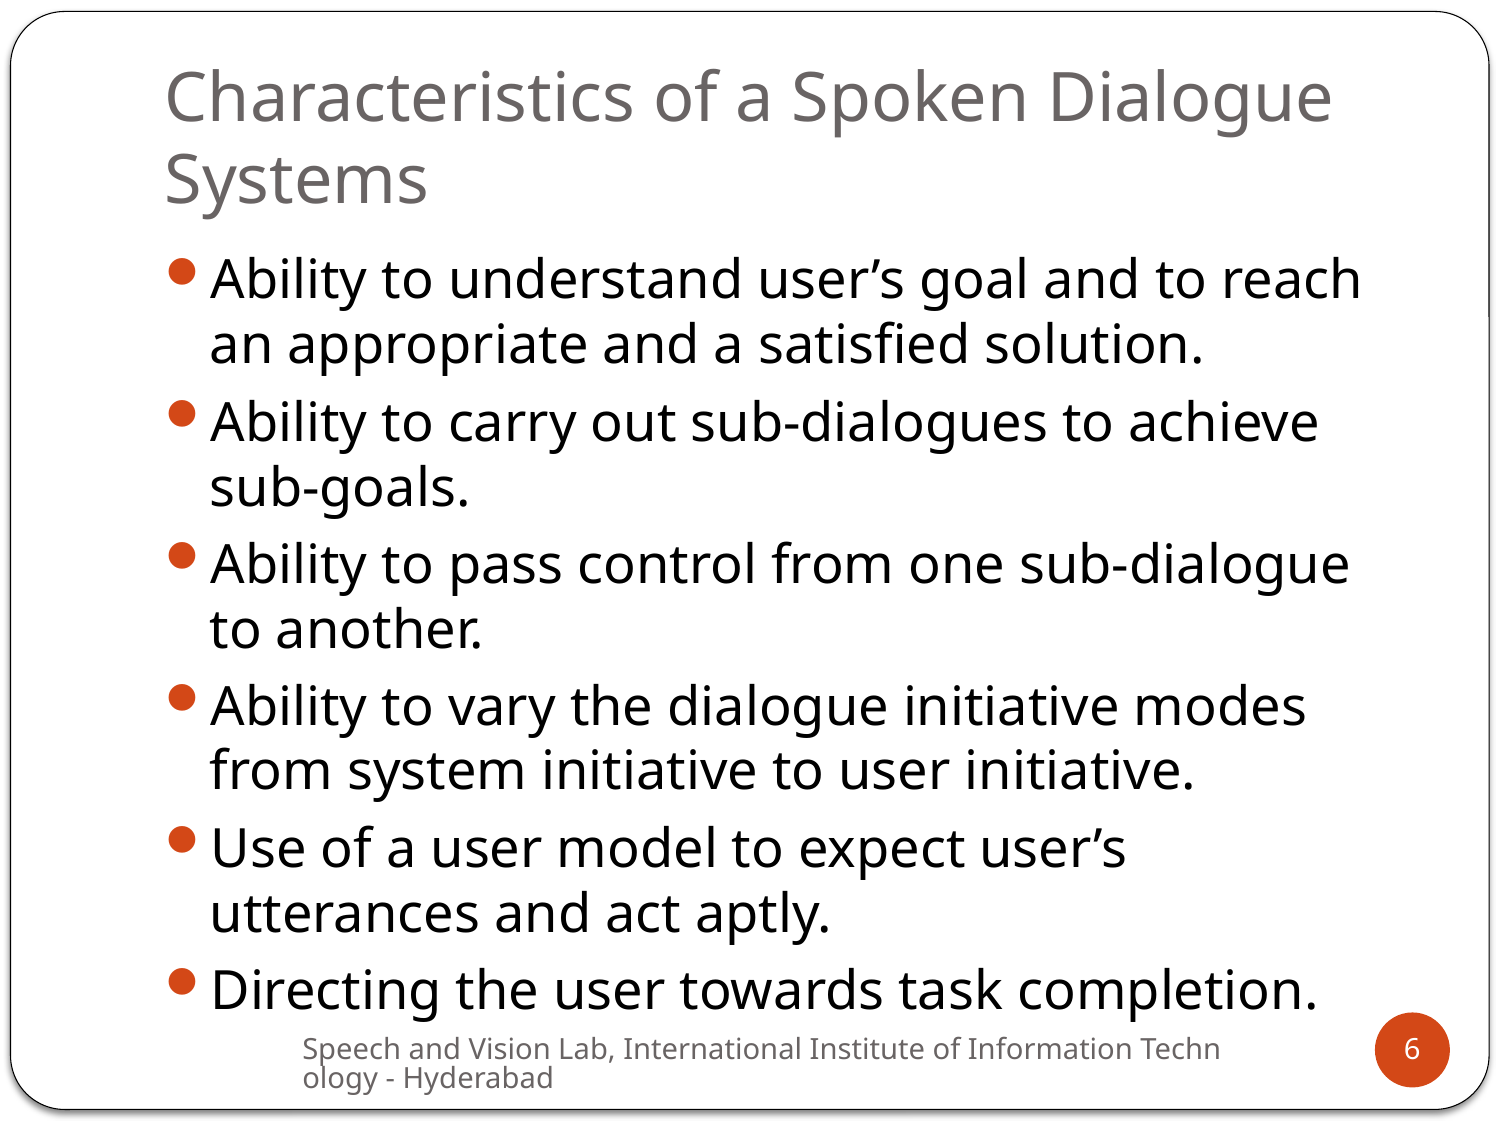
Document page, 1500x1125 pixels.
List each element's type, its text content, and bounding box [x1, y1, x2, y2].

footer Speech and Vision Lab, International Institute of Information Technology - Hyderabad [287, 1012, 1250, 1088]
title Characteristics of a Spoken Dialogue Systems [150, 45, 1425, 233]
list Ability to understand user’s goal and to reach an appropriate and a satisfied solution. Ability to carry out sub-dialogues to achieve sub-goals. Ability to pass control from one sub-dialogue to another. Ability to vary the dialogue initiative modes from system initiative to user initiative. Use of a user model to expect user’s utterances and act aptly. Directing the user towards task completion. [150, 237, 1425, 988]
slide_number 6 [1374, 1012, 1450, 1088]
